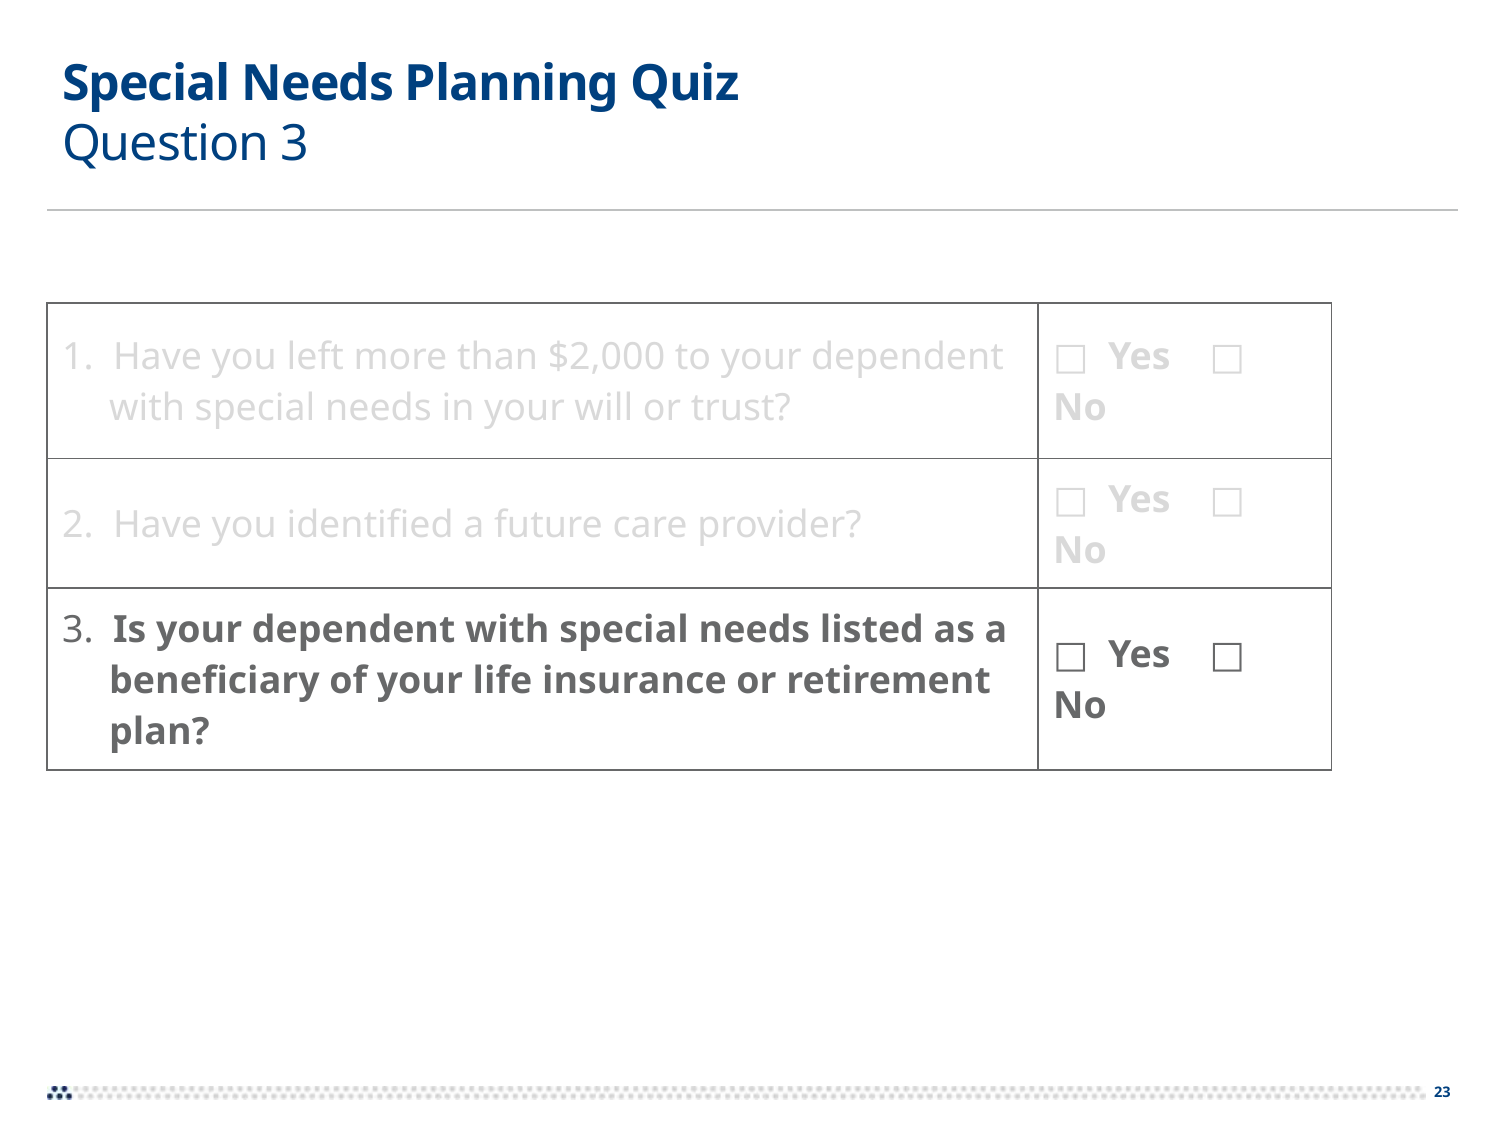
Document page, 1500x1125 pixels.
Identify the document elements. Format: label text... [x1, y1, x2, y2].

table_header 1. Have you left more than $2,000 to your dependent with special needs in your will or trust? [48, 304, 1037, 458]
picture [47, 1086, 1426, 1100]
table_cell 3. Is your dependent with special needs listed as a beneficiary of your life insurance or retirement plan? [48, 589, 1037, 769]
table_header □ Yes □ No [1039, 304, 1331, 458]
table_cell □ Yes □ No [1039, 459, 1331, 587]
title Special Needs Planning Quiz Question 3 [47, 37, 1458, 185]
table_cell □ Yes □ No [1039, 589, 1331, 769]
table_cell 2. Have you identified a future care provider? [48, 459, 1037, 587]
